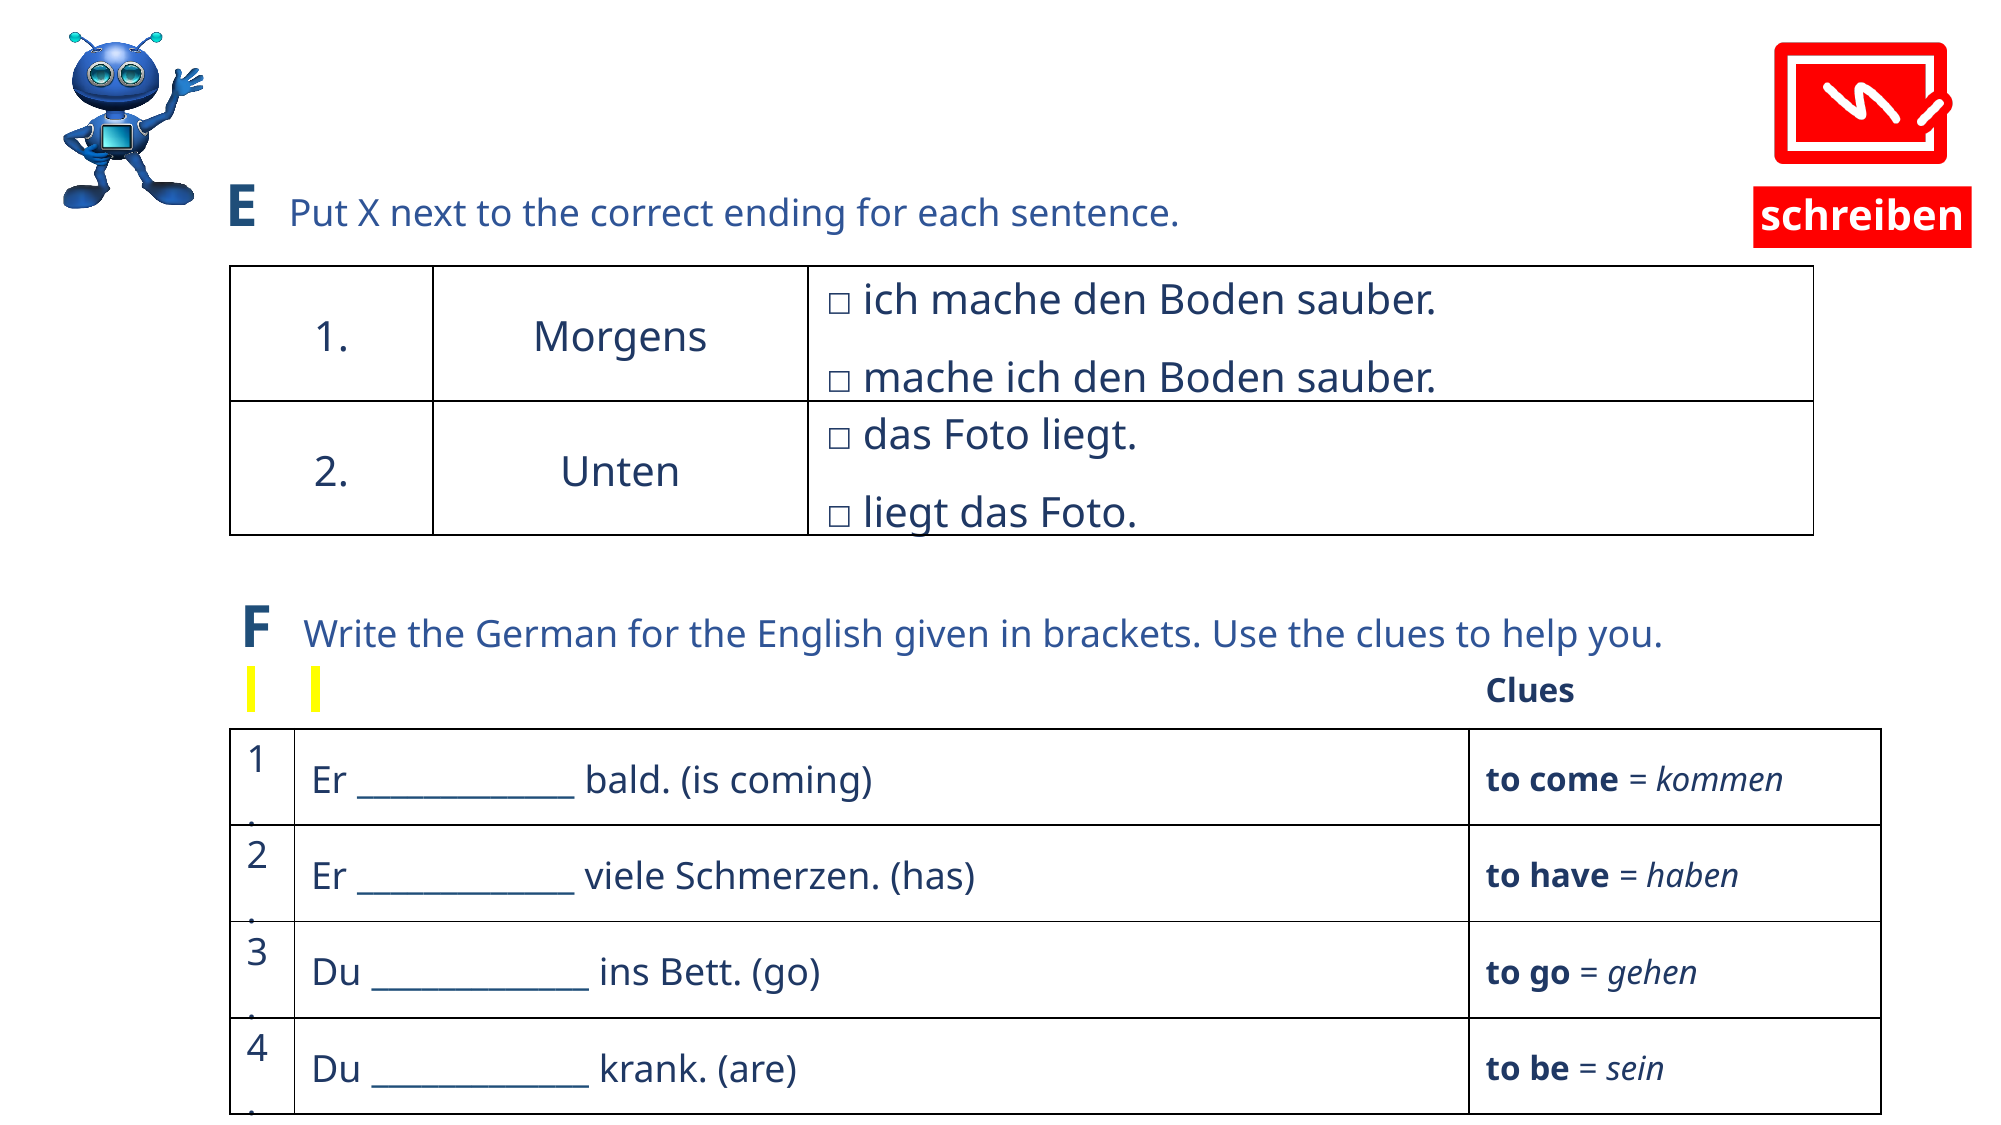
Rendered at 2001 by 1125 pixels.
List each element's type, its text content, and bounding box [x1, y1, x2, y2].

table_cell Du _____________ ins Bett. (go) [295, 922, 1468, 1017]
table_header [230, 646, 295, 728]
table_cell Du _____________ krank. (are) [295, 1019, 1468, 1113]
title schreiben [1753, 186, 1972, 248]
table_cell Er _____________ viele Schmerzen. (has) [295, 826, 1468, 921]
table_cell Er _____________ bald. (is coming) [295, 730, 1468, 824]
table_cell 3. [231, 922, 294, 1017]
table_cell 2. [231, 826, 294, 921]
table_cell to come = kommen [1470, 730, 1880, 824]
table_cell 2. [231, 402, 432, 534]
table_header Clues [1469, 646, 1881, 728]
table_cell to go = gehen [1470, 922, 1880, 1017]
table_header [295, 646, 1469, 728]
table_header 1. [231, 267, 432, 400]
table_cell 4. [231, 1019, 294, 1113]
table_cell 1. [231, 730, 294, 824]
table_cell to have = haben [1470, 826, 1880, 921]
table_cell to be = sein [1470, 1019, 1880, 1113]
picture [23, 16, 227, 224]
text_box E Put X next to the correct ending for each sentence. [211, 125, 1850, 246]
text_box F Write the German for the English given in brackets. Use the clues to help you. [226, 546, 1734, 751]
picture [1757, 0, 1964, 207]
table_header Morgens [434, 267, 807, 400]
table_cell ☐ das Foto liegt. ☐ liegt das Foto. [809, 402, 1813, 534]
table_header ☐ ich mache den Boden sauber. ☐ mache ich den Boden sauber. [809, 267, 1813, 400]
table_cell Unten [434, 402, 807, 534]
